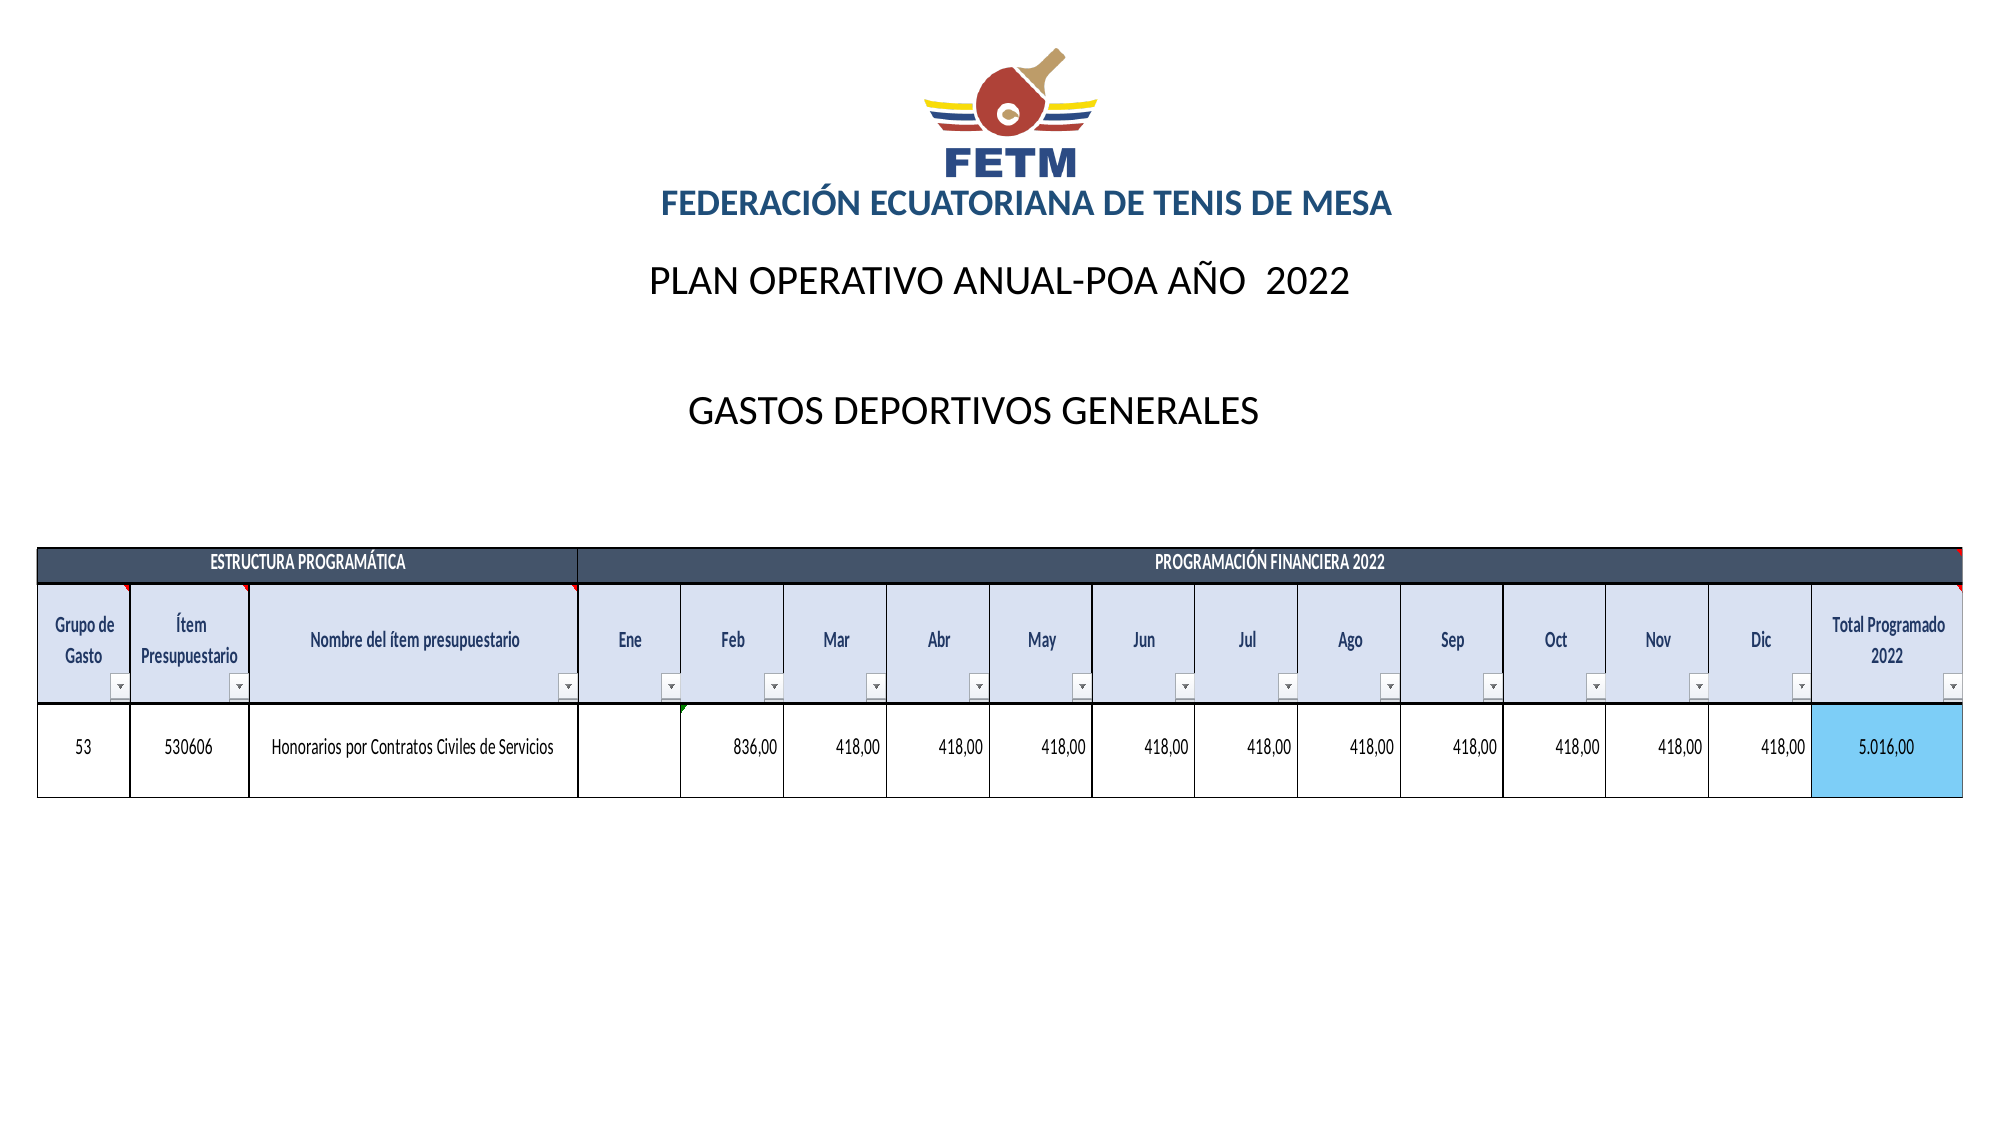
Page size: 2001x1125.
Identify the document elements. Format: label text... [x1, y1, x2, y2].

subtitle GASTOS DEPORTIVOS GENERALES [223, 381, 1724, 478]
text_box FEDERACIÓN ECUATORIANA DE TENIS DE MESA [137, 170, 879, 230]
picture [879, 0, 1142, 249]
picture [36, 547, 1964, 799]
text_box FEDERACIÓN ECUATORIANA DE TENIS DE MESA [1142, 170, 1917, 230]
title PLAN OPERATIVO ANUAL-POA AÑO 2022 [249, 230, 1750, 311]
